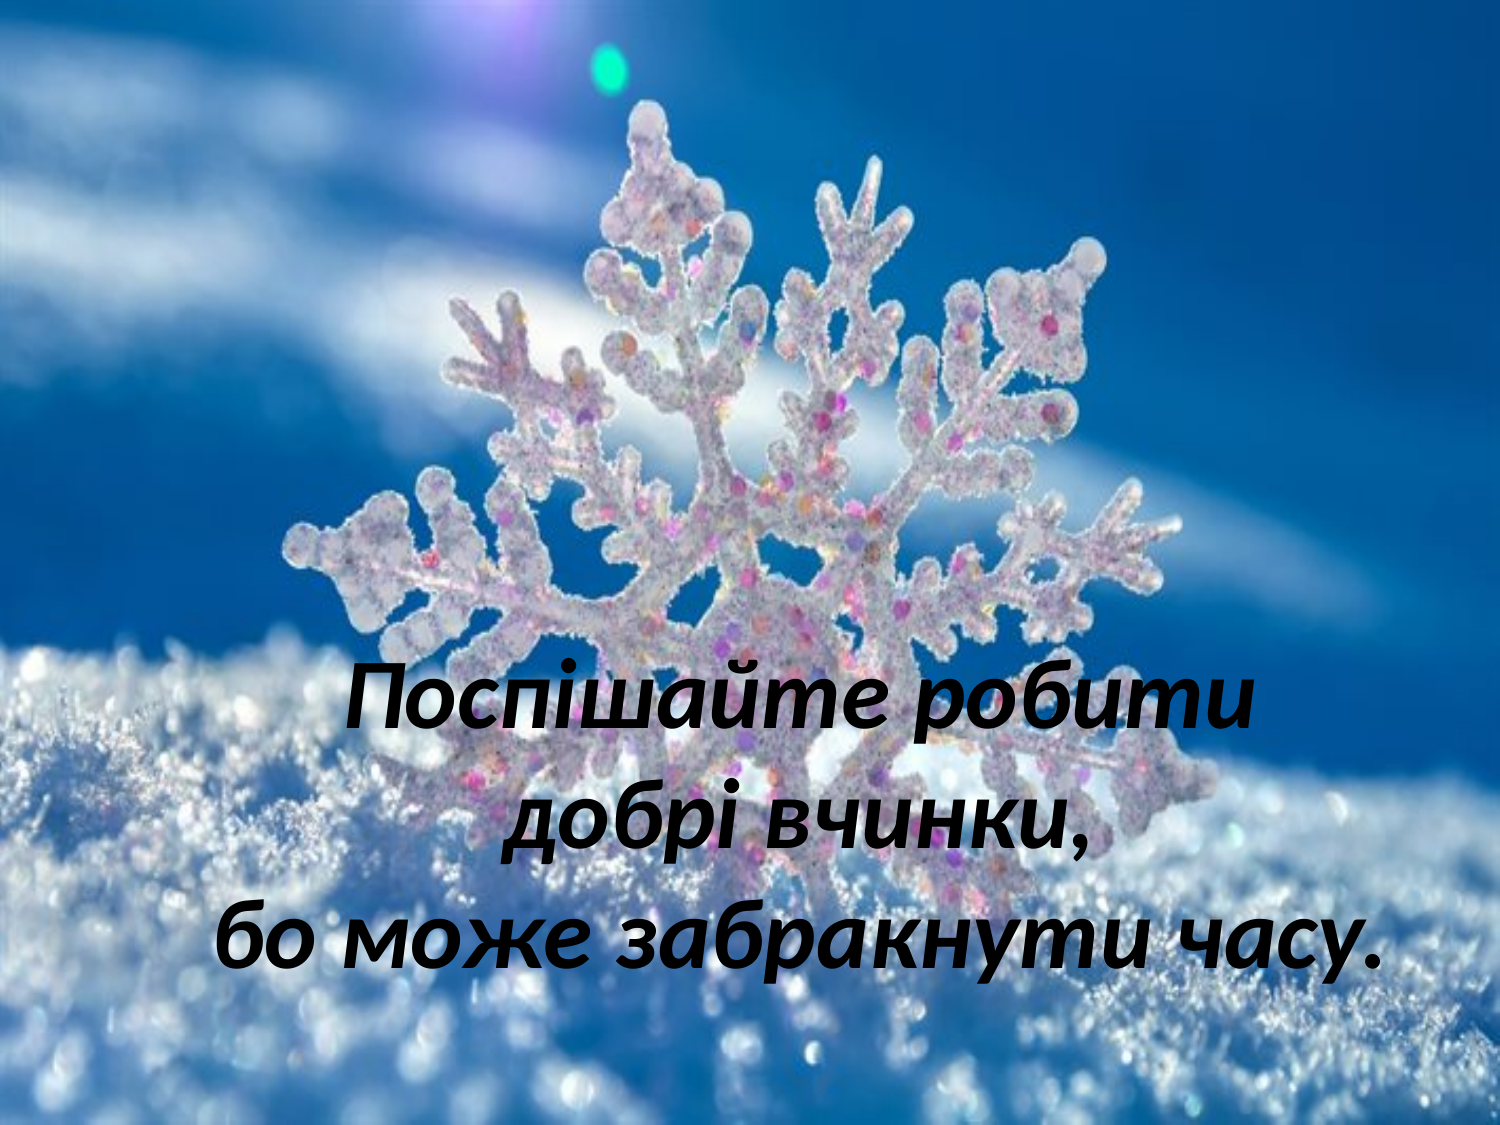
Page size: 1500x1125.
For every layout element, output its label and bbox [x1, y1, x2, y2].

list [0, 0, 1500, 1125]
